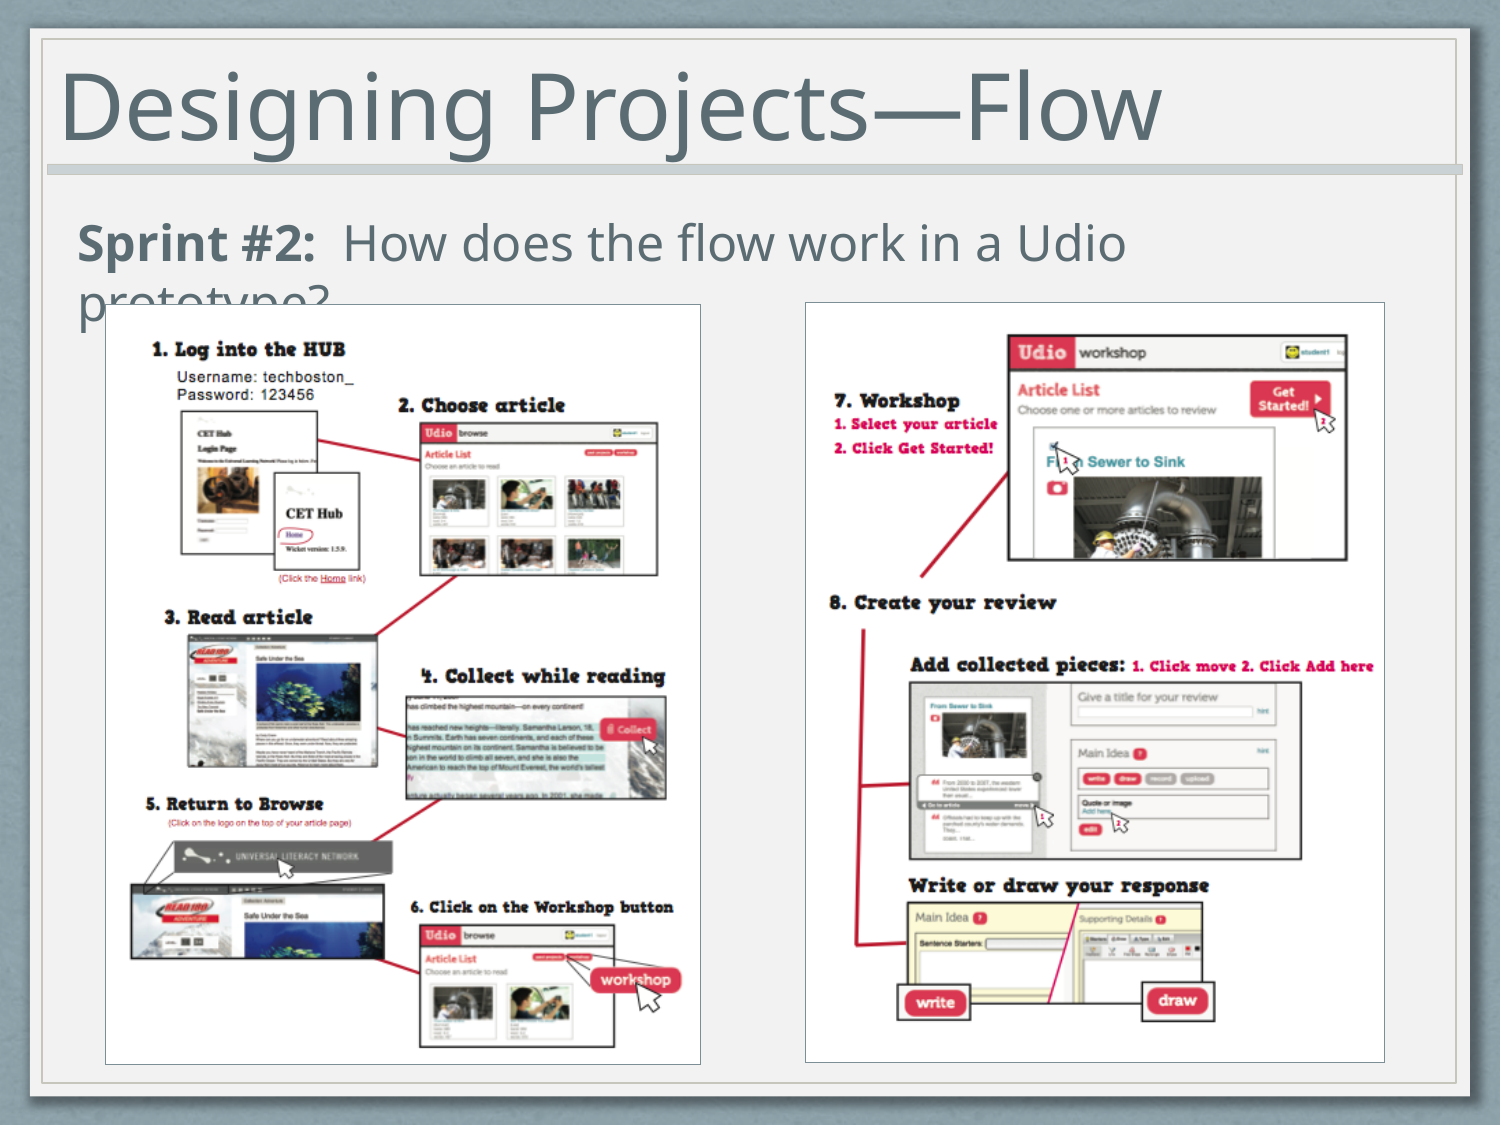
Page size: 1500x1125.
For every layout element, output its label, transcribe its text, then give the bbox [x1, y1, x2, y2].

picture [804, 302, 1385, 1063]
list Sprint #2: How does the flow work in a Udio prototype? [62, 204, 1399, 308]
picture [105, 303, 702, 1066]
title Designing Projects—Flow [41, 40, 1353, 167]
